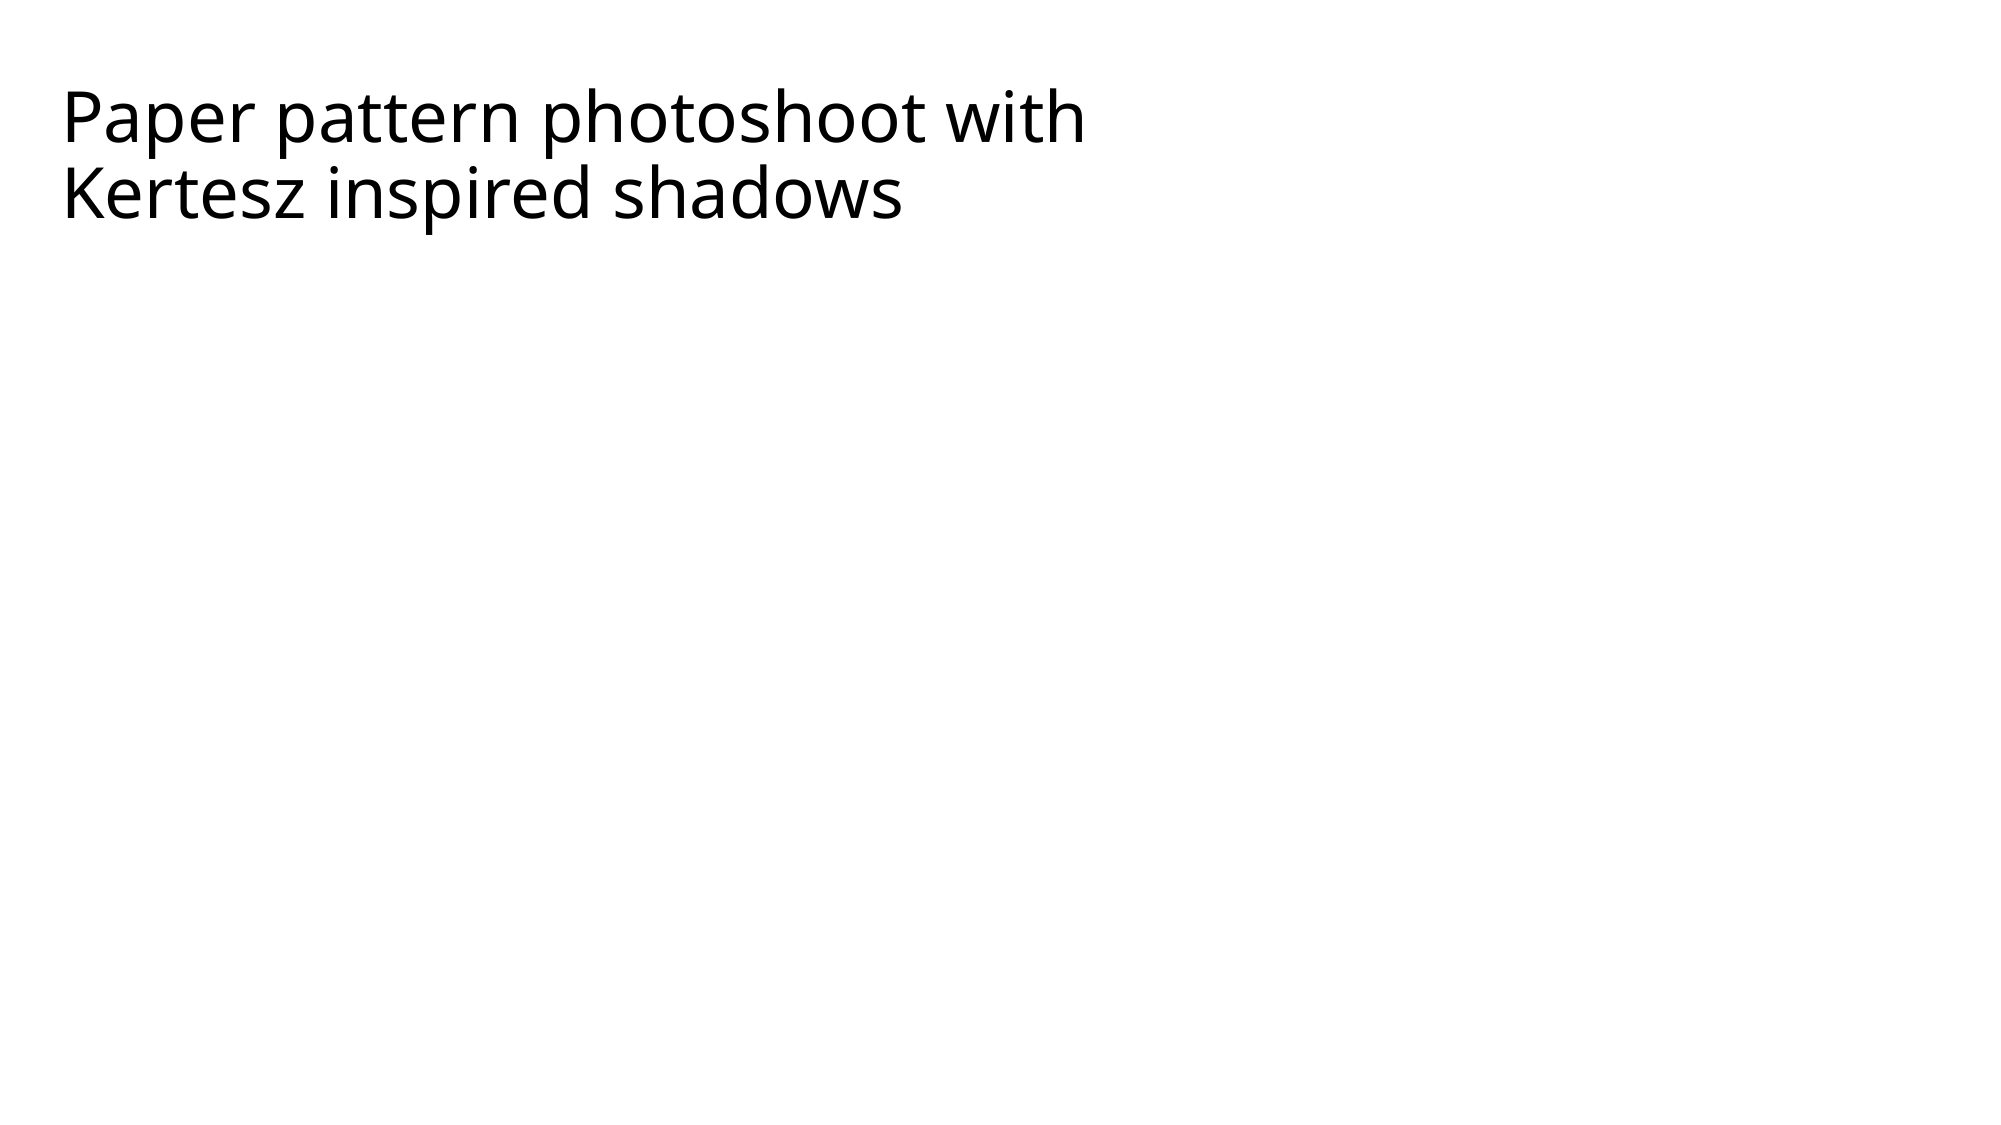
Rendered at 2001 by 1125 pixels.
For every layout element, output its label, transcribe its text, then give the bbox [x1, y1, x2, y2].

title Paper pattern photoshoot with Kertesz inspired shadows [46, 49, 1133, 267]
